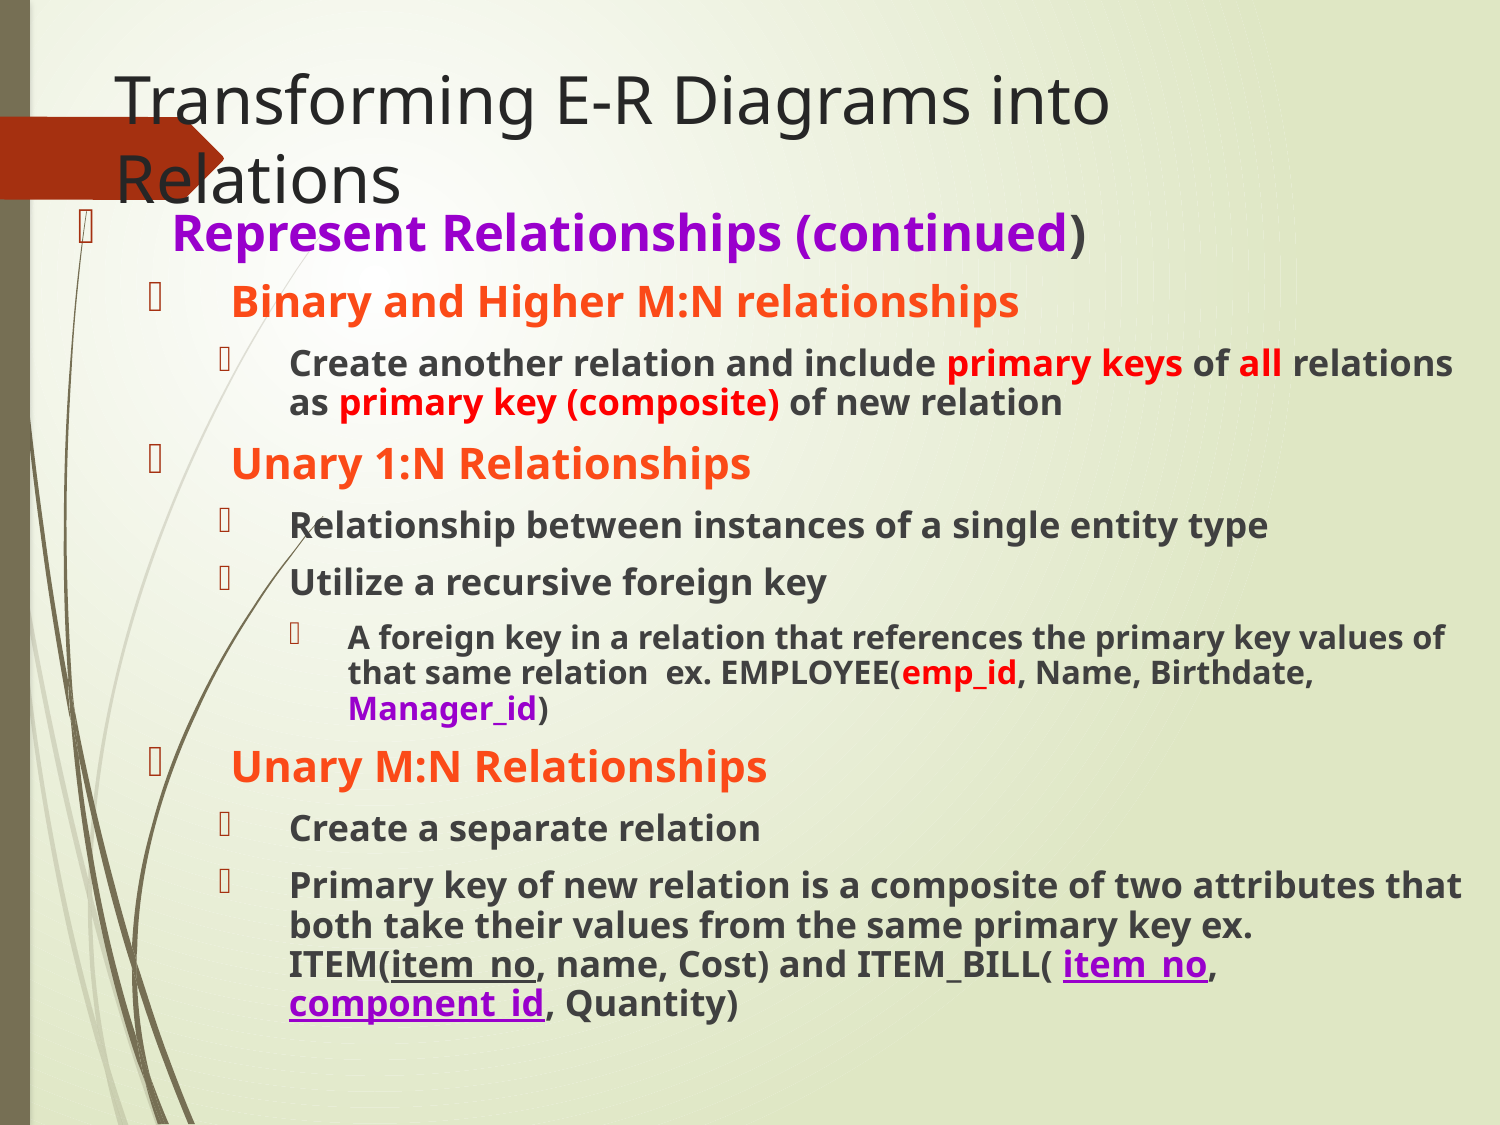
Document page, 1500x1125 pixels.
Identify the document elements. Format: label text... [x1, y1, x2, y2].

title Transforming E-R Diagrams into Relations [99, 50, 1375, 200]
list Represent Relationships (continued) Binary and Higher M:N relationships Create another relation and include primary keys of all relations as primary key (composite) of new relation Unary 1:N Relationships Relationship between instances of a single entity type Utilize a recursive foreign key A foreign key in a relation that references the primary key values of that same relation ex. EMPLOYEE(emp_id, Name, Birthdate, Manager_id) Unary M:N Relationships Create a separate relation Primary key of new relation is a composite of two attributes that both take their values from the same primary key ex. ITEM(item_no, name, Cost) and ITEM_BILL( item_no, component_id, Quantity) [62, 200, 1500, 1038]
